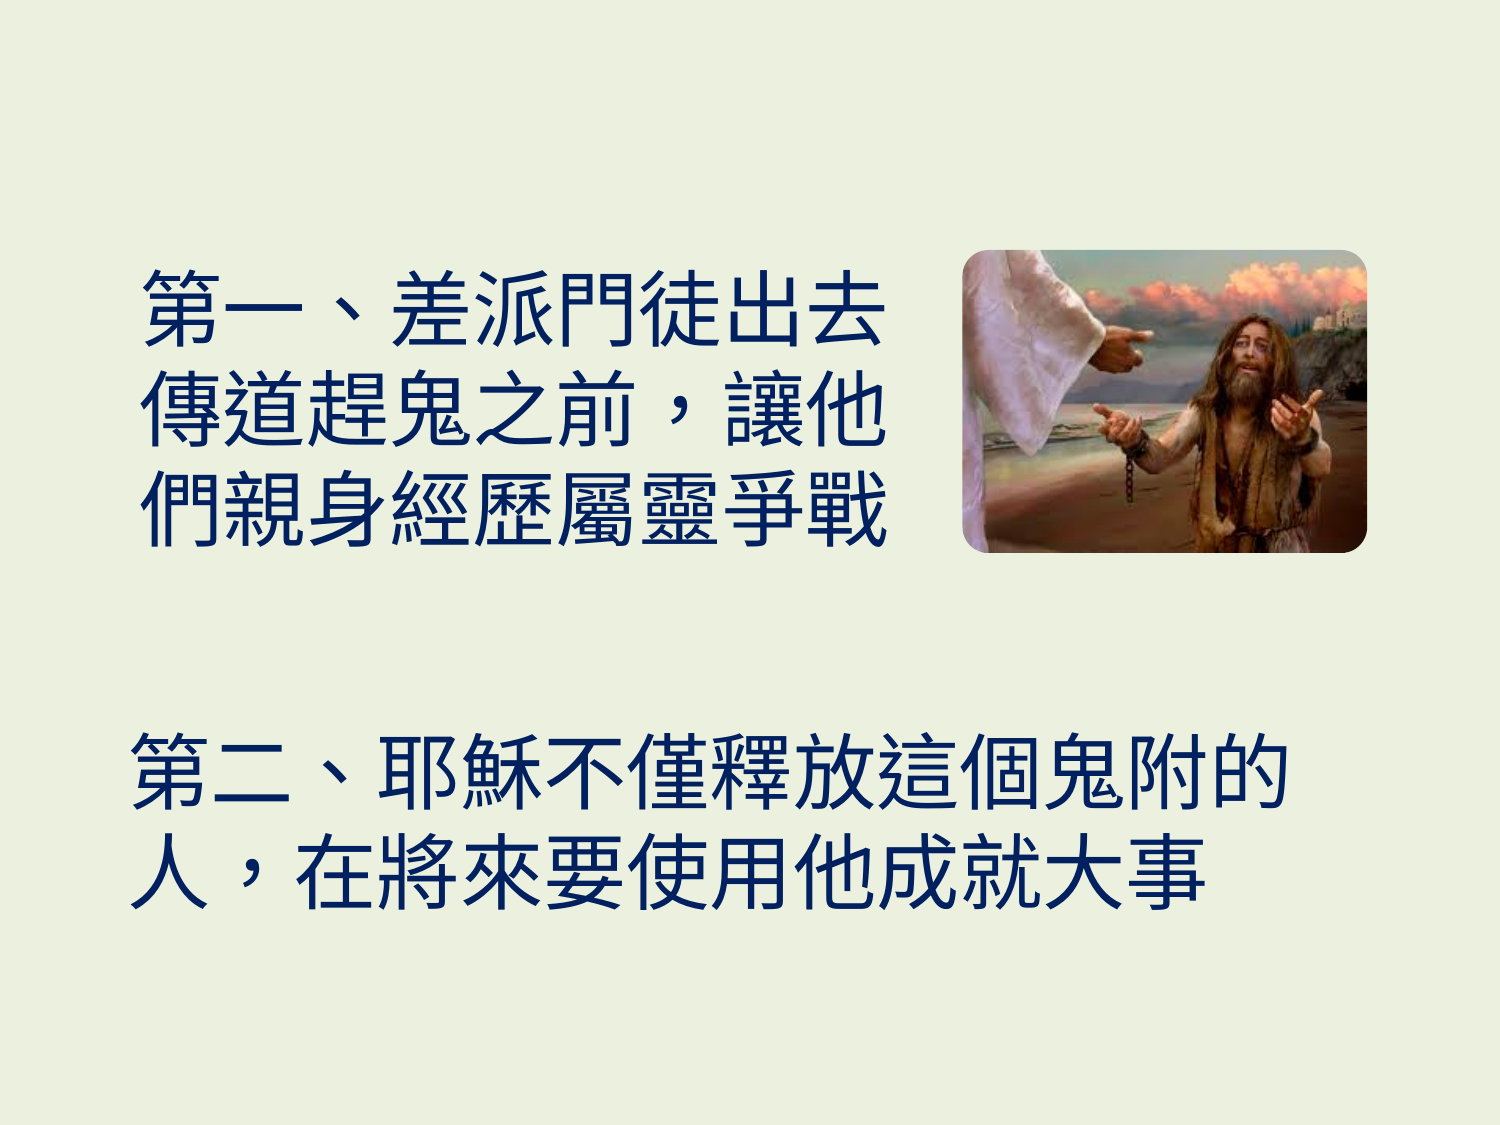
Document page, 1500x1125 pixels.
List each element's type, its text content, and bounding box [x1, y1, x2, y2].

picture [962, 249, 1368, 554]
text_box 第一、差派門徒出去傳道趕鬼之前，讓他們親身經歷屬靈爭戰 [125, 249, 925, 565]
text_box 第二、耶穌不僅釋放這個鬼附的人，在將來要使用他成就大事 [112, 712, 1363, 928]
